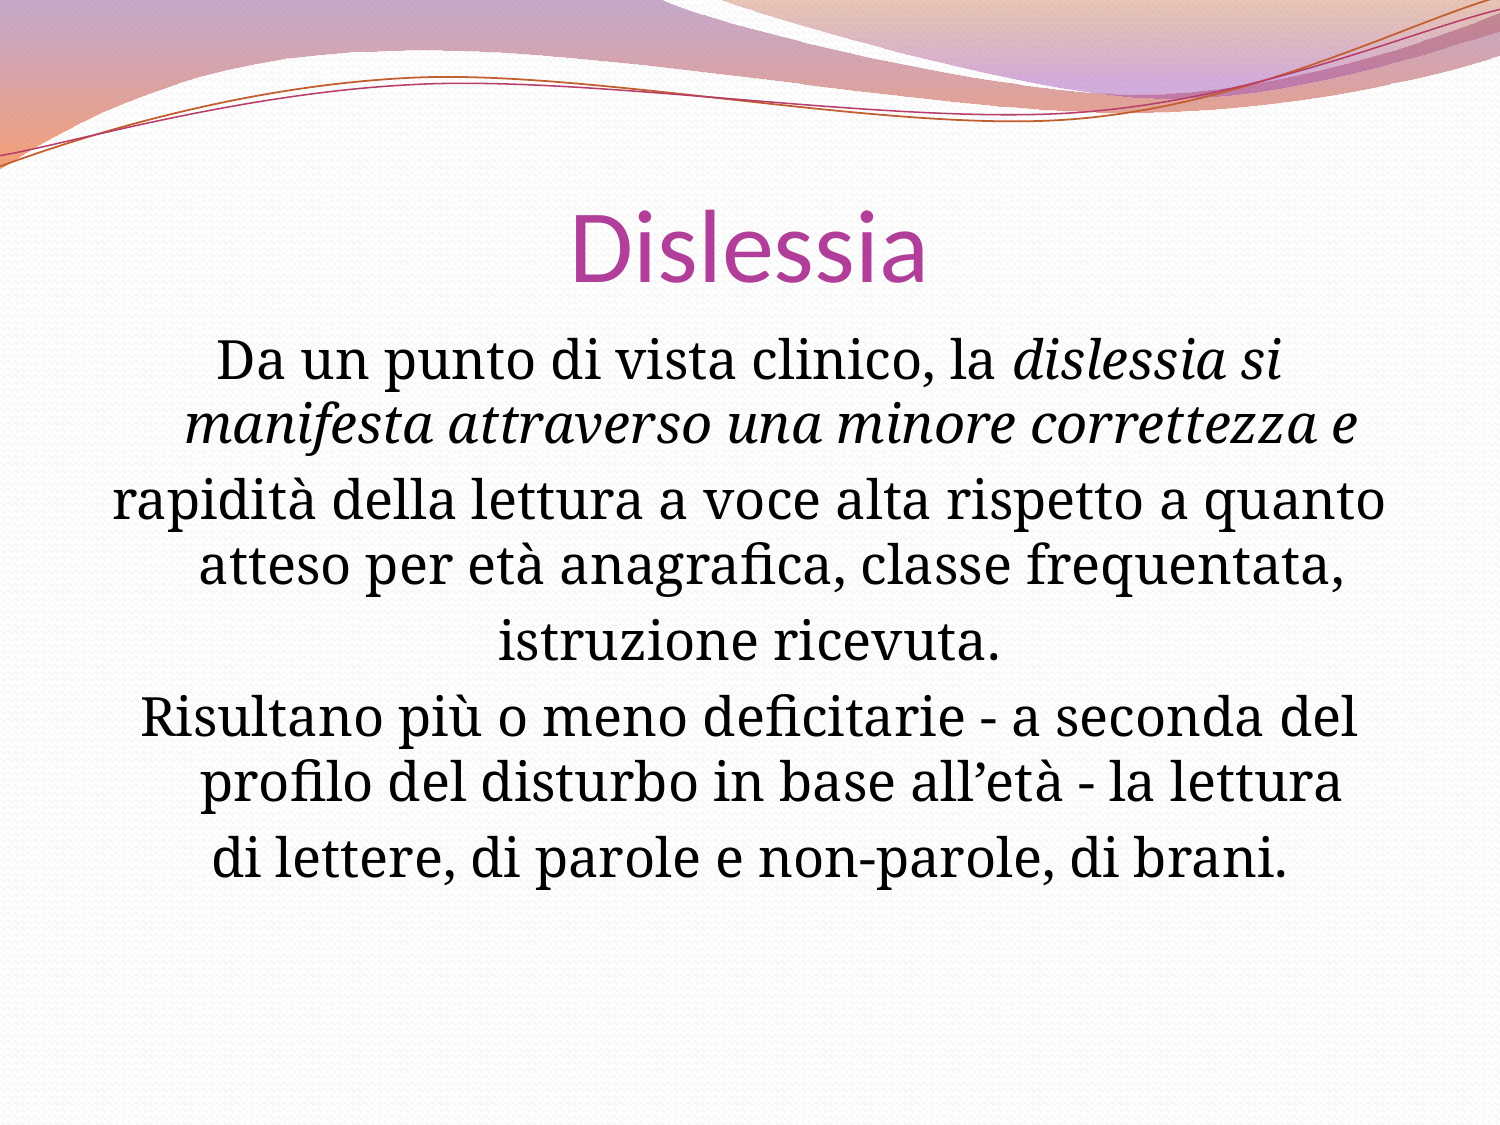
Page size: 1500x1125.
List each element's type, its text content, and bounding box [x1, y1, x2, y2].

list Da un punto di vista clinico, la dislessia si manifesta attraverso una minore correttezza e rapidità della lettura a voce alta rispetto a quanto atteso per età anagrafica, classe frequentata, istruzione ricevuta. Risultano più o meno deficitarie - a seconda del profilo del disturbo in base all’età - la lettura di lettere, di parole e non-parole, di brani. [74, 317, 1426, 1038]
title Dislessia [74, 115, 1426, 304]
